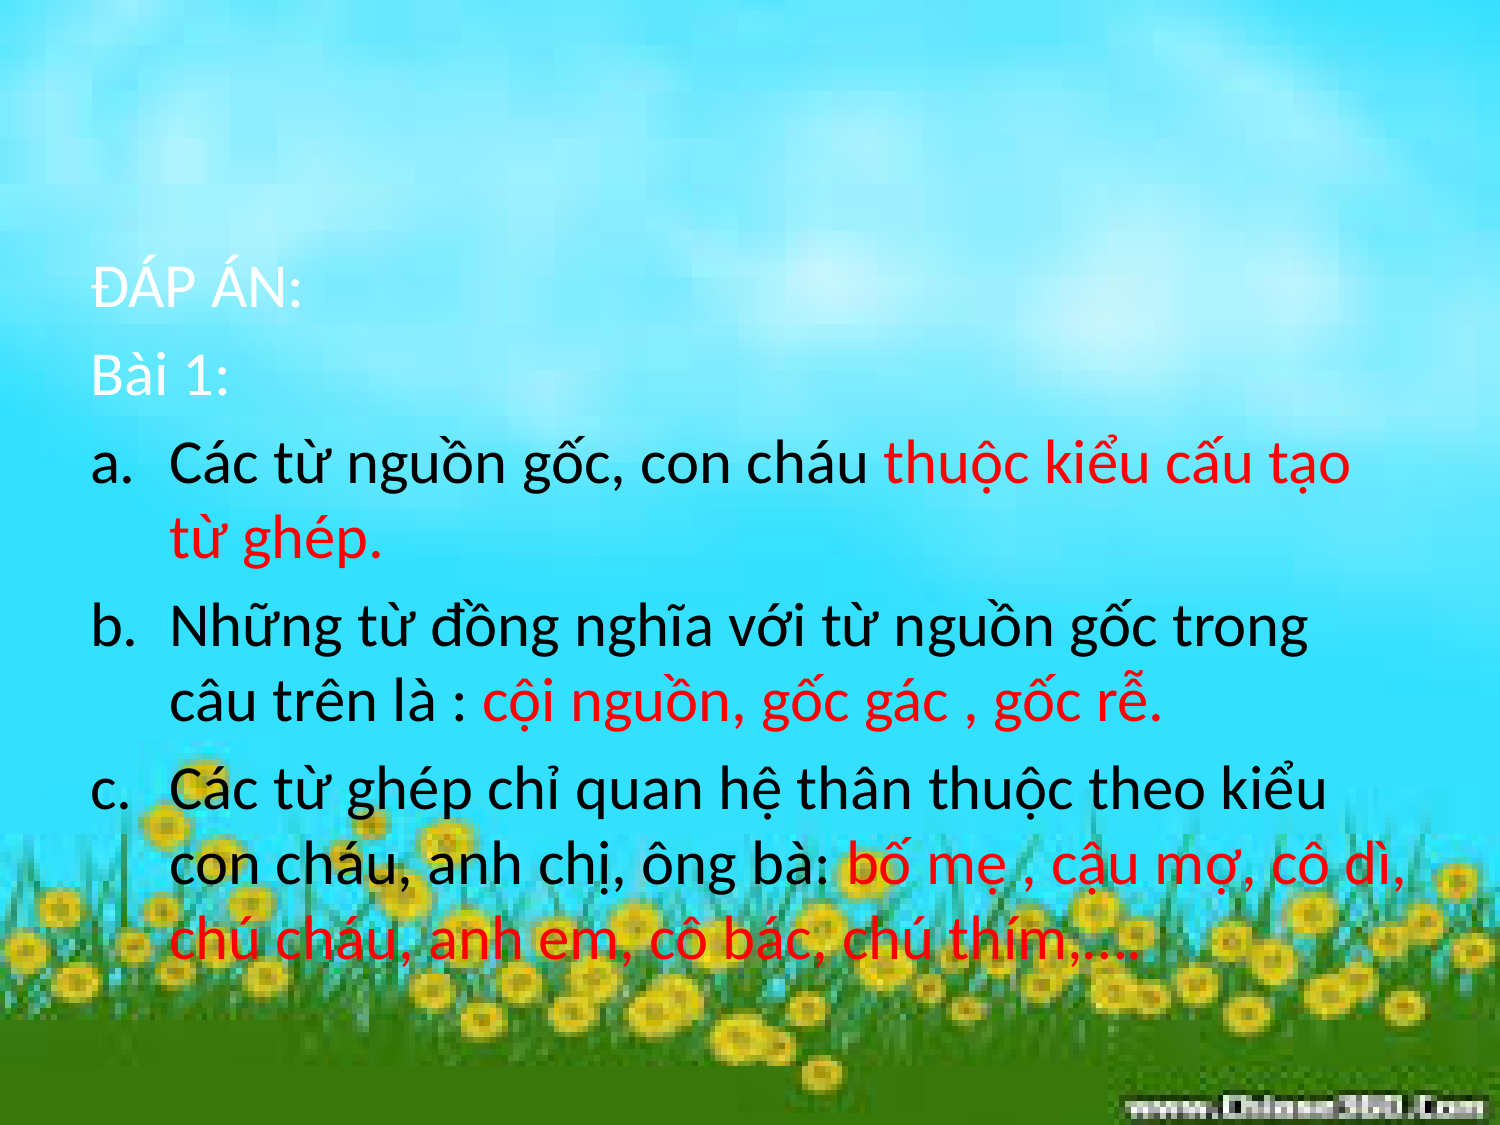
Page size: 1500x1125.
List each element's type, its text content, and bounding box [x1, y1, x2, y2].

picture [0, 0, 1500, 1125]
list ĐÁP ÁN: Bài 1: Các từ nguồn gốc, con cháu thuộc kiểu cấu tạo từ ghép. Những từ đồng nghĩa với từ nguồn gốc trong câu trên là : cội nguồn, gốc gác , gốc rễ. Các từ ghép chỉ quan hệ thân thuộc theo kiểu con cháu, anh chị, ông bà: bố mẹ , cậu mợ, cô dì, chú cháu, anh em, cô bác, chú thím,…. [74, 237, 1426, 981]
